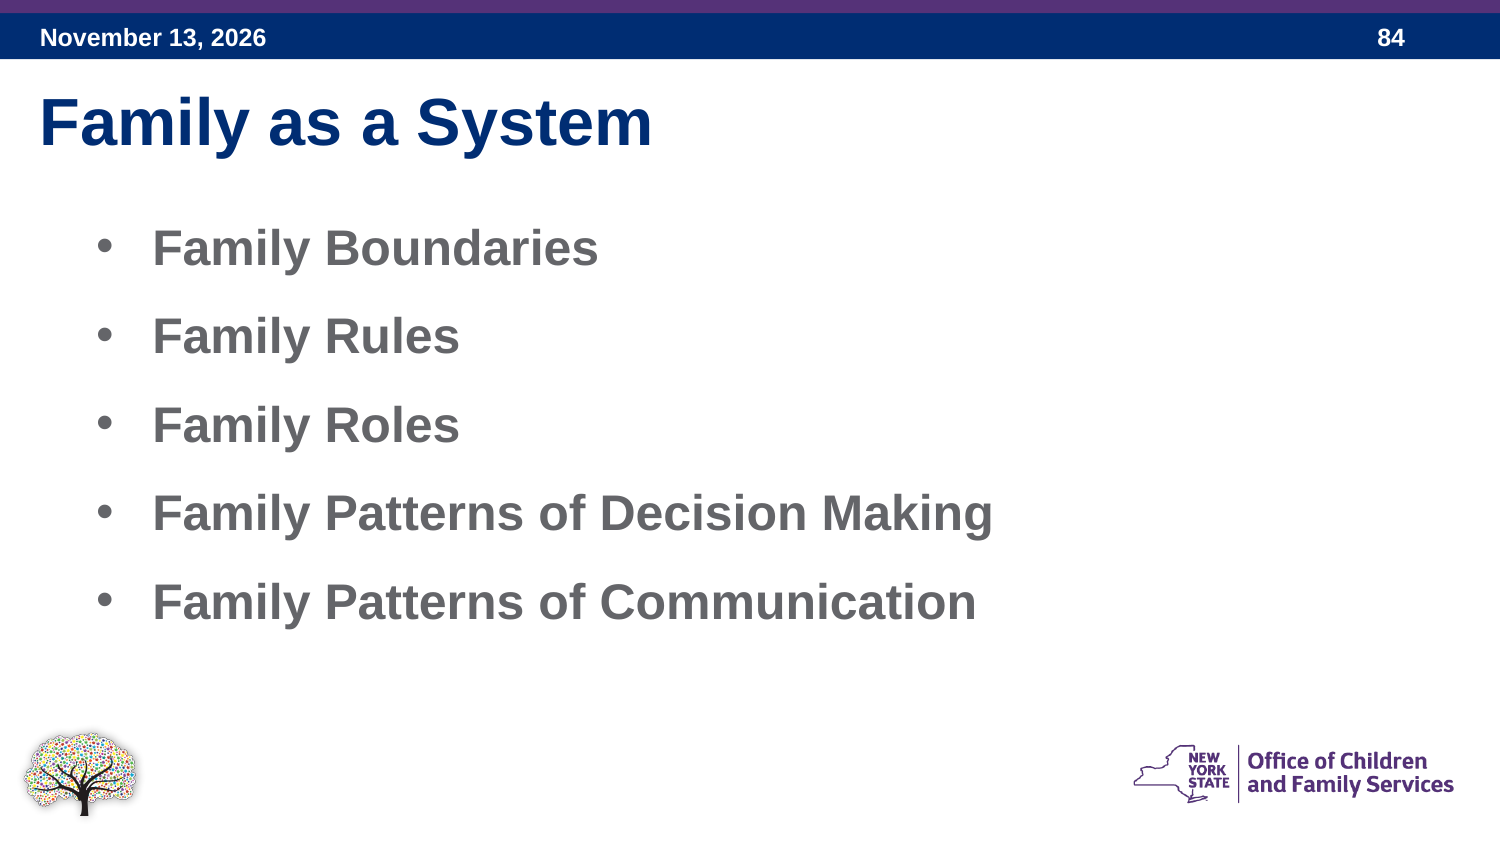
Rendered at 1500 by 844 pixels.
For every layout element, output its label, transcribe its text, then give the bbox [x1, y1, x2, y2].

picture [23, 732, 137, 816]
list Family as a System [24, 71, 1450, 177]
list Family Boundaries Family Rules Family Roles Family Patterns of Decision Making Family Patterns of Communication [24, 217, 1450, 722]
picture [1123, 734, 1463, 813]
